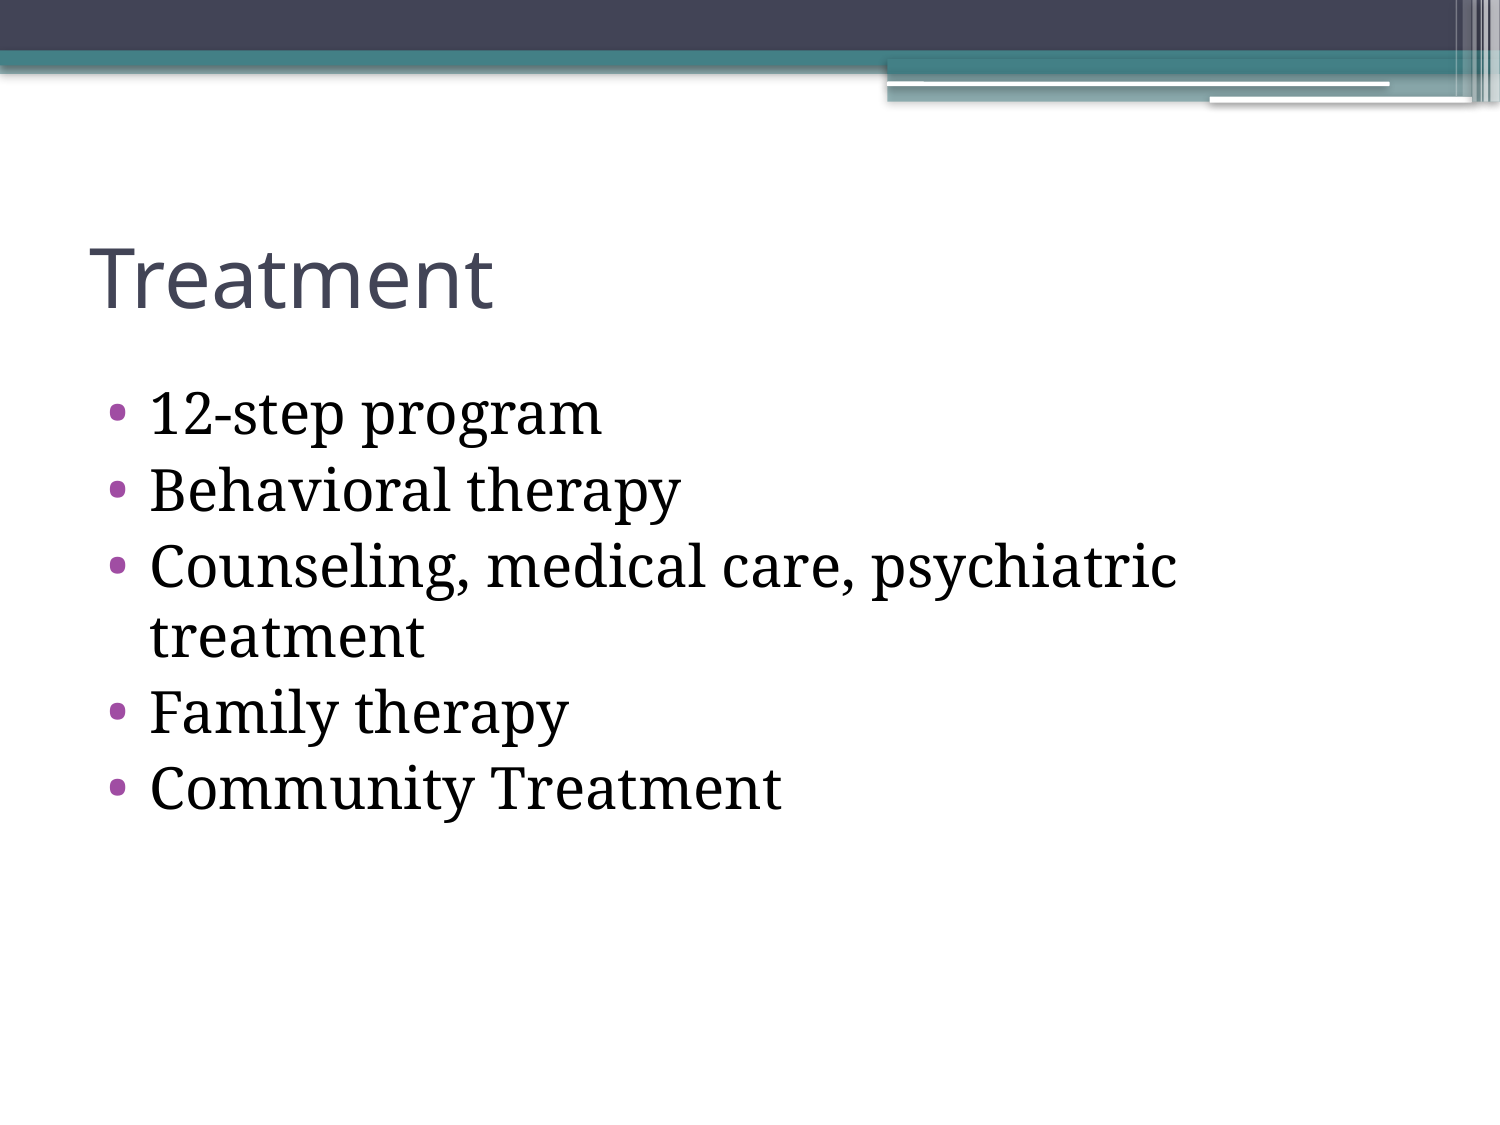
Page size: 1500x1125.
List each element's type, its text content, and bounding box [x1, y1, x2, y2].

list 12-step program Behavioral therapy Counseling, medical care, psychiatric treatment Family therapy Community Treatment [75, 368, 1425, 1079]
title Treatment [75, 187, 1425, 363]
